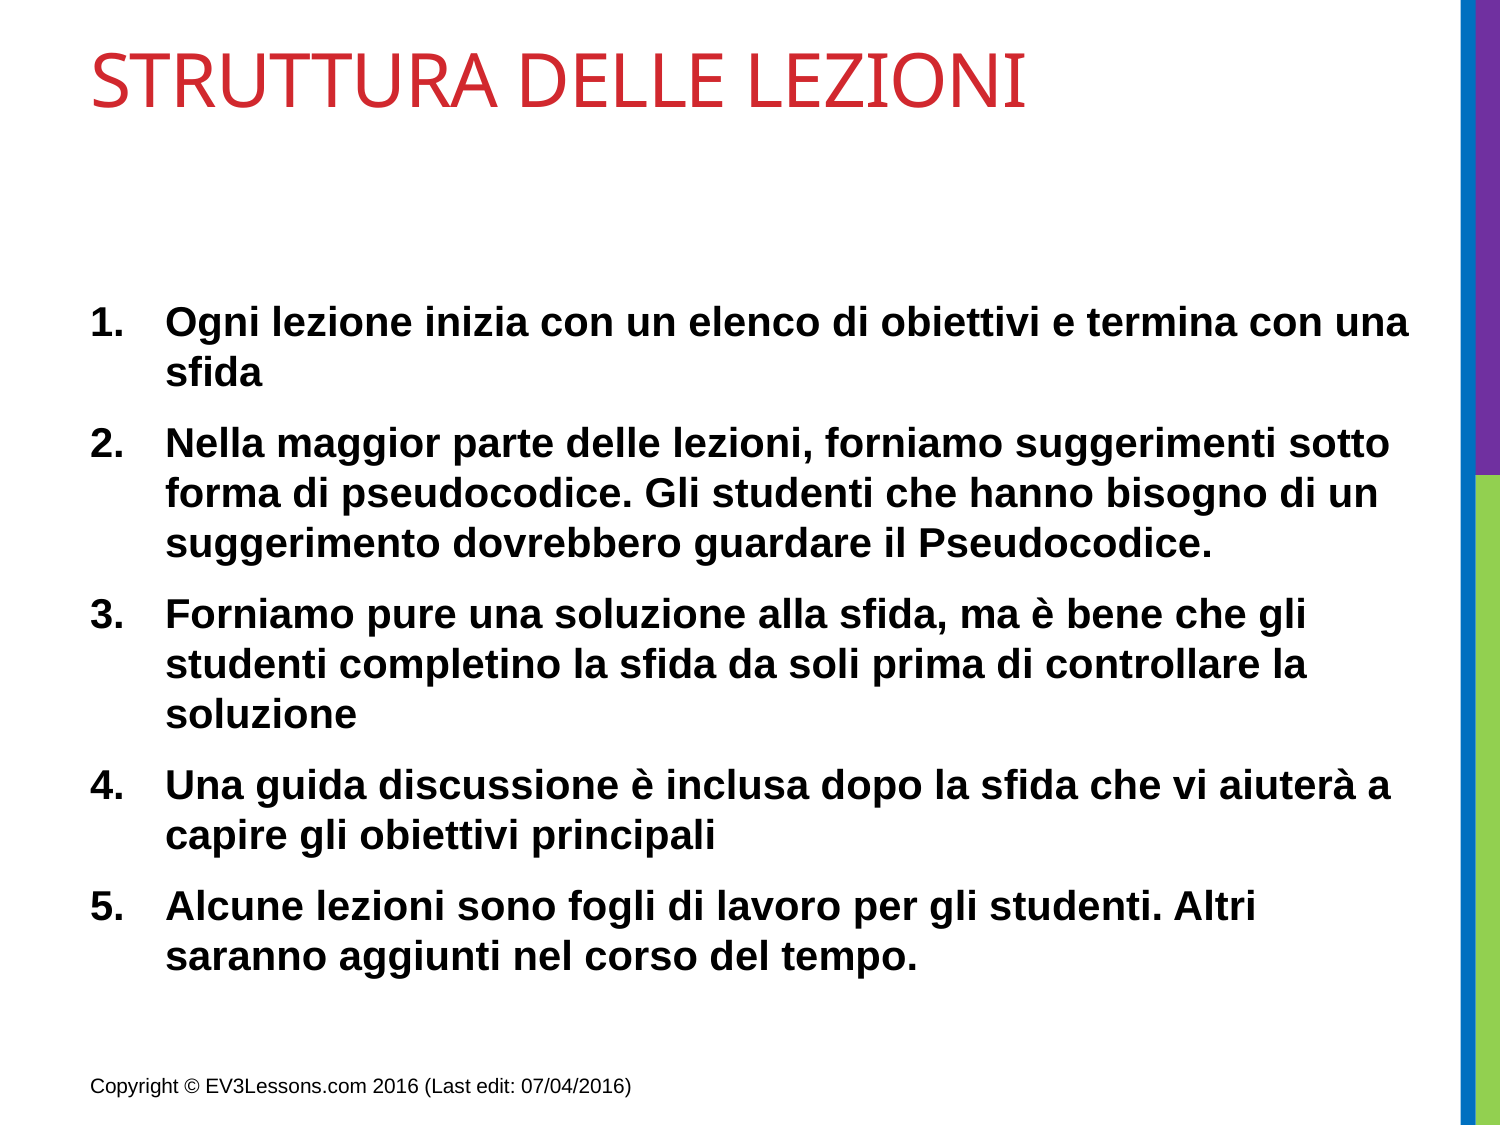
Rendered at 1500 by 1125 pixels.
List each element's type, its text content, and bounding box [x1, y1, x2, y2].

footer Copyright © EV3Lessons.com 2016 (Last edit: 07/04/2016) [75, 1065, 733, 1112]
list Ogni lezione inizia con un elenco di obiettivi e termina con una sfida Nella maggior parte delle lezioni, forniamo suggerimenti sotto forma di pseudocodice. Gli studenti che hanno bisogno di un suggerimento dovrebbero guardare il Pseudocodice. Forniamo pure una soluzione alla sfida, ma è bene che gli studenti completino la sfida da soli prima di controllare la soluzione Una guida discussione è inclusa dopo la sfida che vi aiuterà a capire gli obiettivi principali Alcune lezioni sono fogli di lavoro per gli studenti. Altri saranno aggiunti nel corso del tempo. [75, 287, 1428, 1005]
title STRUTTURA DELLE LEZIONI [75, 25, 1428, 250]
